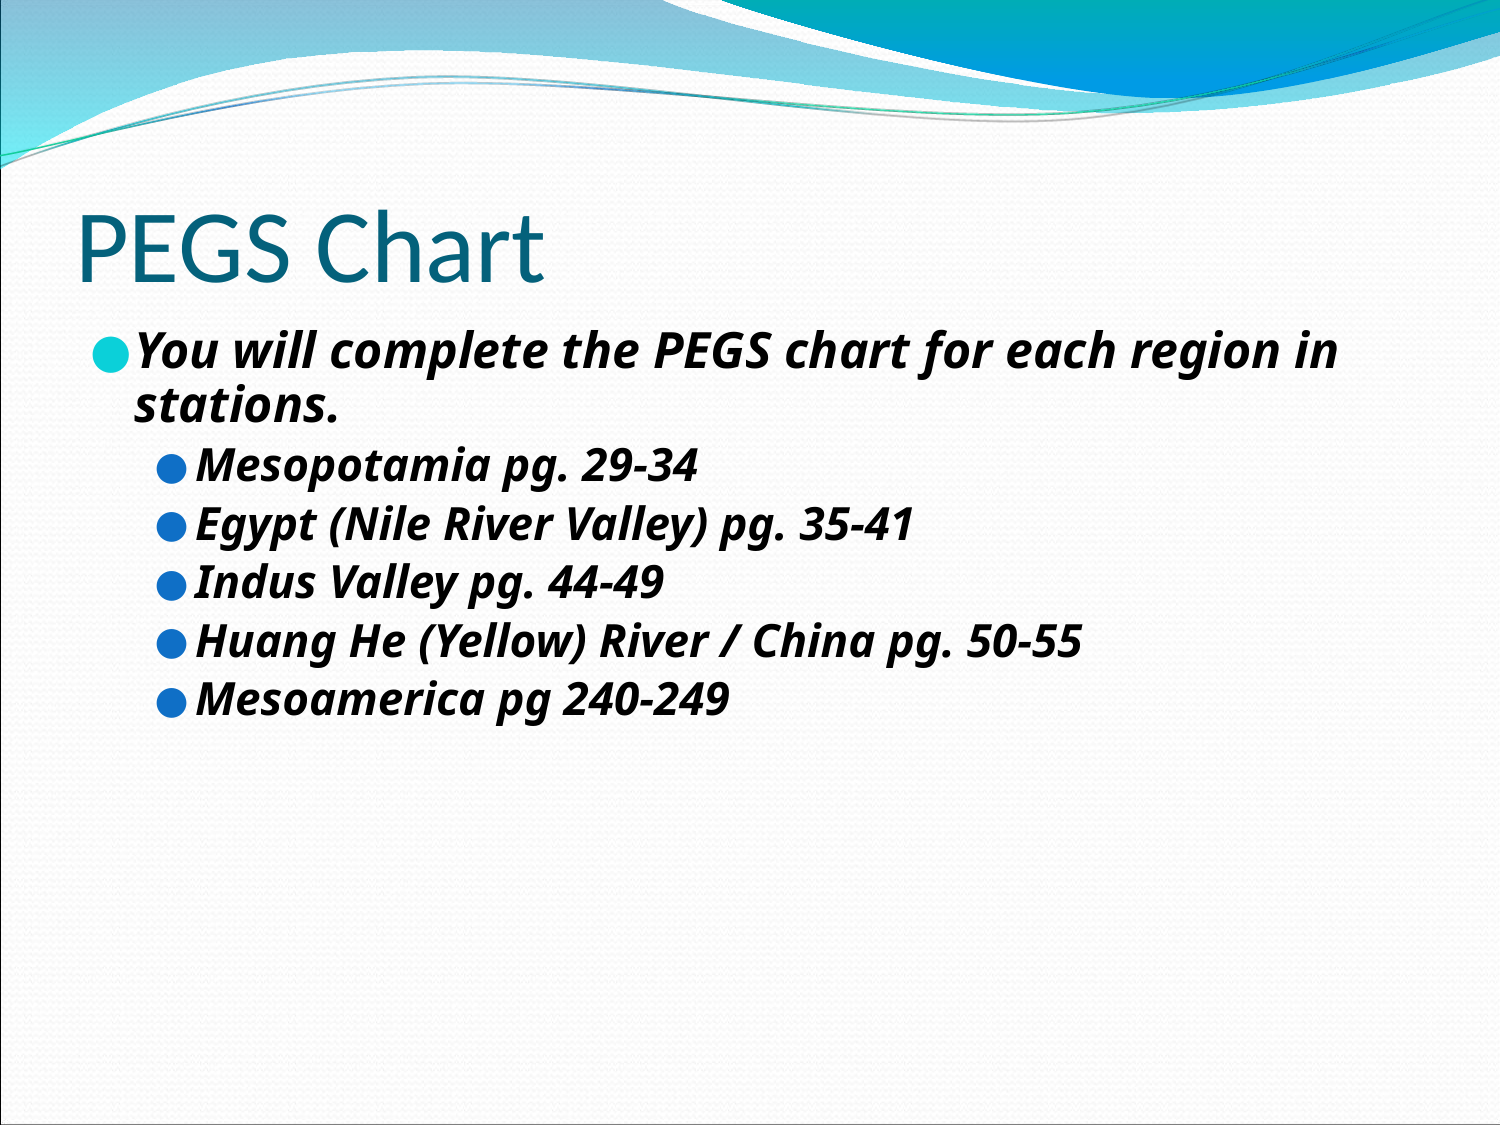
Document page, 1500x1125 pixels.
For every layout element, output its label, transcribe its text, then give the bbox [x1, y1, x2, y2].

picture [0, 0, 1500, 1125]
title PEGS Chart [75, 115, 1425, 304]
list You will complete the PEGS chart for each region in stations. Mesopotamia pg. 29-34 Egypt (Nile River Valley) pg. 35-41 Indus Valley pg. 44-49 Huang He (Yellow) River / China pg. 50-55 Mesoamerica pg 240-249 [75, 317, 1425, 1075]
